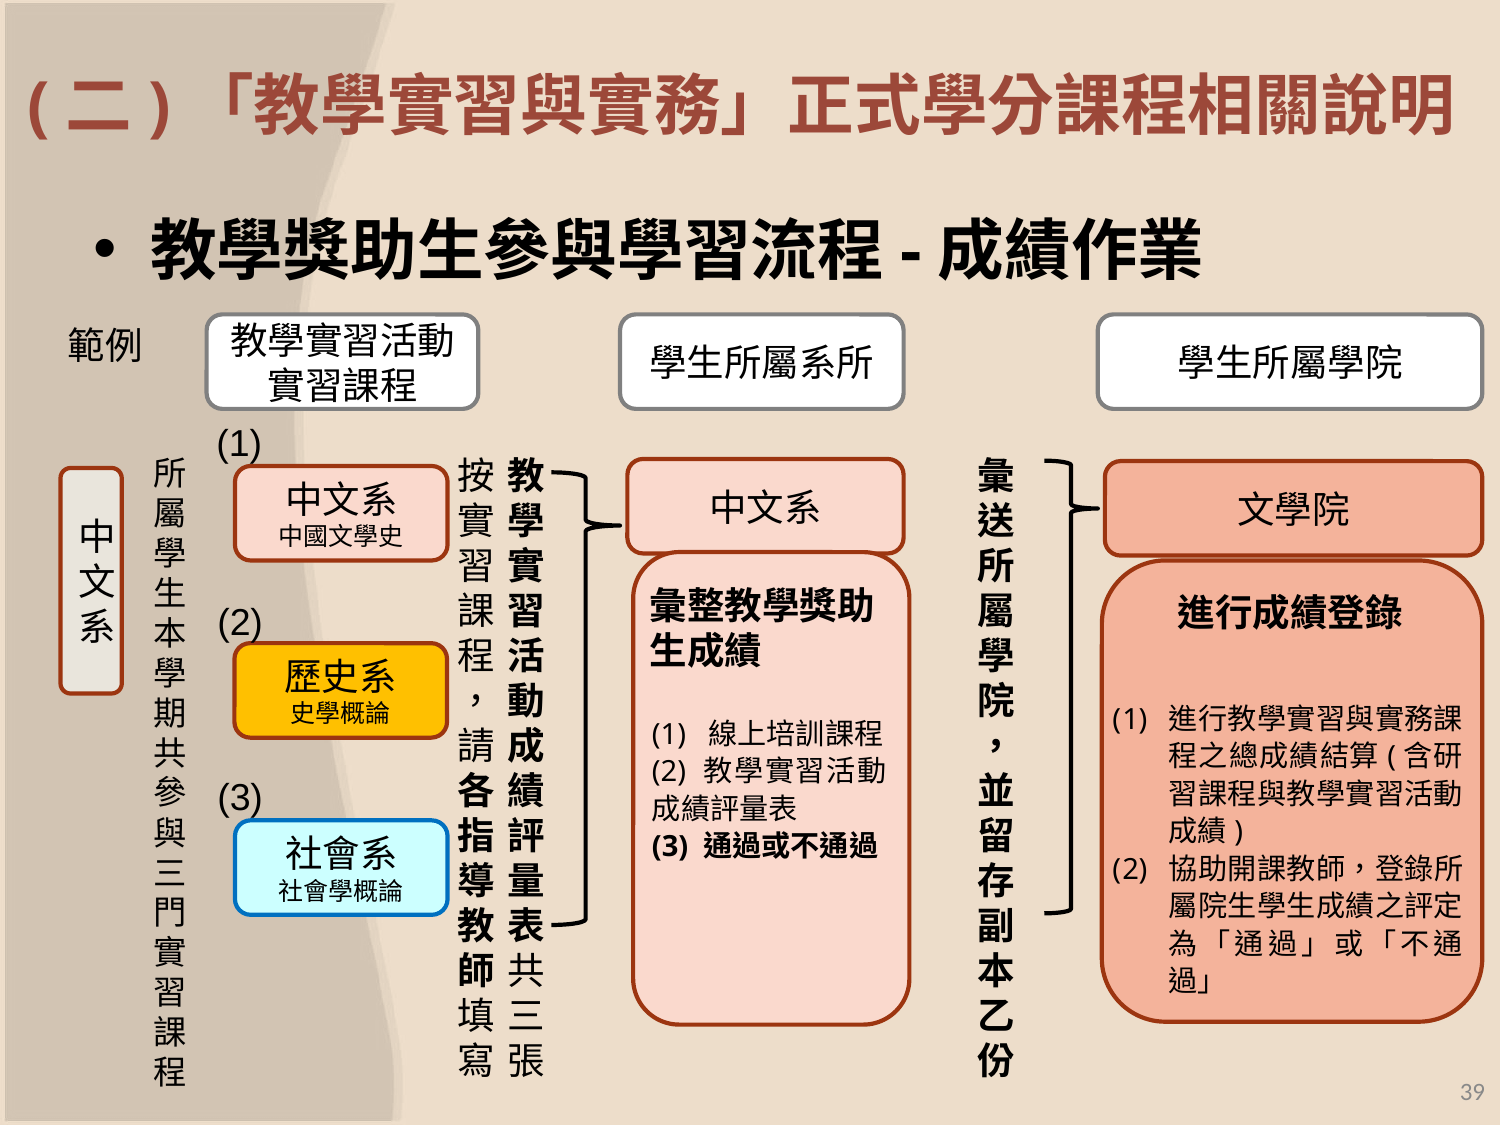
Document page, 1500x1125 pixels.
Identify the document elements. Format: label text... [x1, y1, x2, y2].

text_box (二)「教學實習與實務」正式學分課程相關說明 [0, 8, 1500, 197]
list 教學獎助生參與學習流程-成績作業 [78, 200, 1500, 311]
text_box 進行教學實習與實務課程之總成績結算(含研習課程與教學實習活動成績) 協助開課教師，登錄所屬院生學生成績之評定為「通過」或「不通過」 [1097, 690, 1479, 1006]
text_box 範例 [53, 314, 186, 375]
text_box 按實習課程， 請各指導教師 填寫 [442, 444, 500, 1090]
text_box 學生所屬學院 [1095, 312, 1485, 411]
text_box 中文系 [625, 456, 906, 556]
text_box [551, 471, 621, 926]
text_box (3) [202, 765, 286, 825]
text_box 教學實習活動 實習課程 [204, 312, 481, 411]
text_box 歷史系 史學概論 [232, 641, 450, 740]
text_box 文學院 [1102, 458, 1485, 558]
text_box 學生所屬系所 [617, 312, 906, 411]
text_box 社會系 社會學概論 [232, 818, 450, 917]
text_box 中文系 [58, 465, 124, 696]
text_box [1099, 558, 1485, 985]
text_box 進行成績登錄 [1163, 581, 1435, 642]
text_box 彙整教學獎助生成績 [634, 574, 907, 679]
text_box [631, 577, 912, 1027]
text_box (2) [202, 590, 286, 651]
text_box 所屬學生本學期共參與三門實習課程 [139, 445, 193, 1099]
text_box 中文系 中國文學史 [232, 463, 450, 563]
text_box [637, 549, 905, 574]
text_box 教學實習活動成績評量表共三張 [500, 444, 550, 1090]
text_box (1) 線上培訓課程 (2) 教學實習活動成績評量表 (3) 通過或不通過 [637, 705, 902, 870]
text_box [1044, 459, 1099, 915]
text_box [1120, 1006, 1464, 1024]
slide_number 39 [1150, 1060, 1500, 1121]
text_box (1) [201, 411, 285, 472]
text_box 彙送所屬學院，並留存副本乙份 [962, 444, 1020, 1090]
